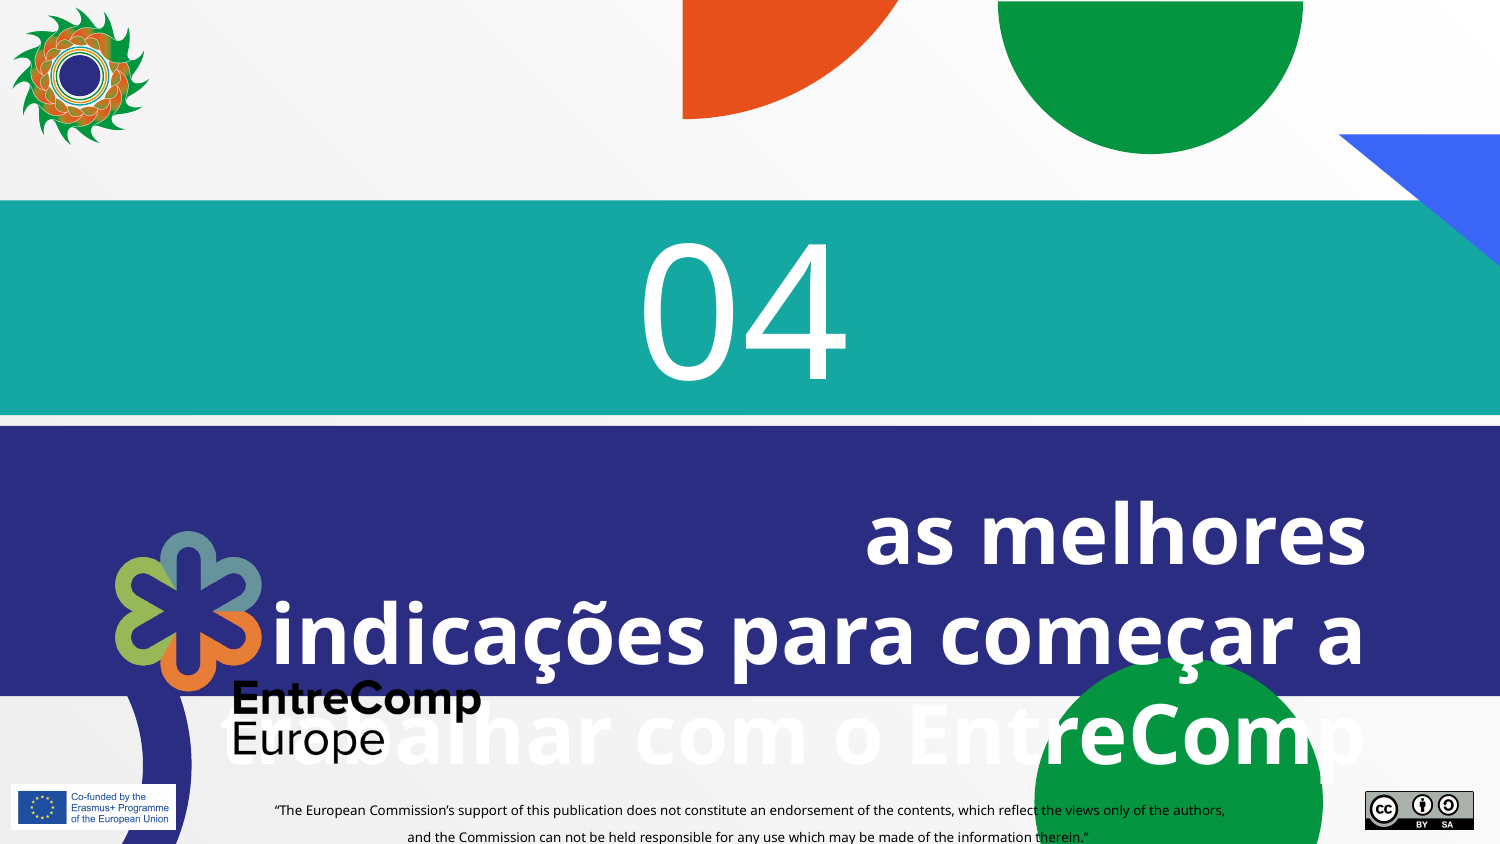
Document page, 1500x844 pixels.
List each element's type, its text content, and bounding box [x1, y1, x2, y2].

text_box [1338, 134, 1500, 267]
title 04 [545, 144, 955, 464]
picture [11, 6, 151, 147]
picture [1365, 791, 1474, 830]
title as melhores indicações para começar a trabalhar com o EntreComp [130, 465, 1383, 641]
picture [10, 784, 176, 830]
picture [88, 511, 518, 775]
